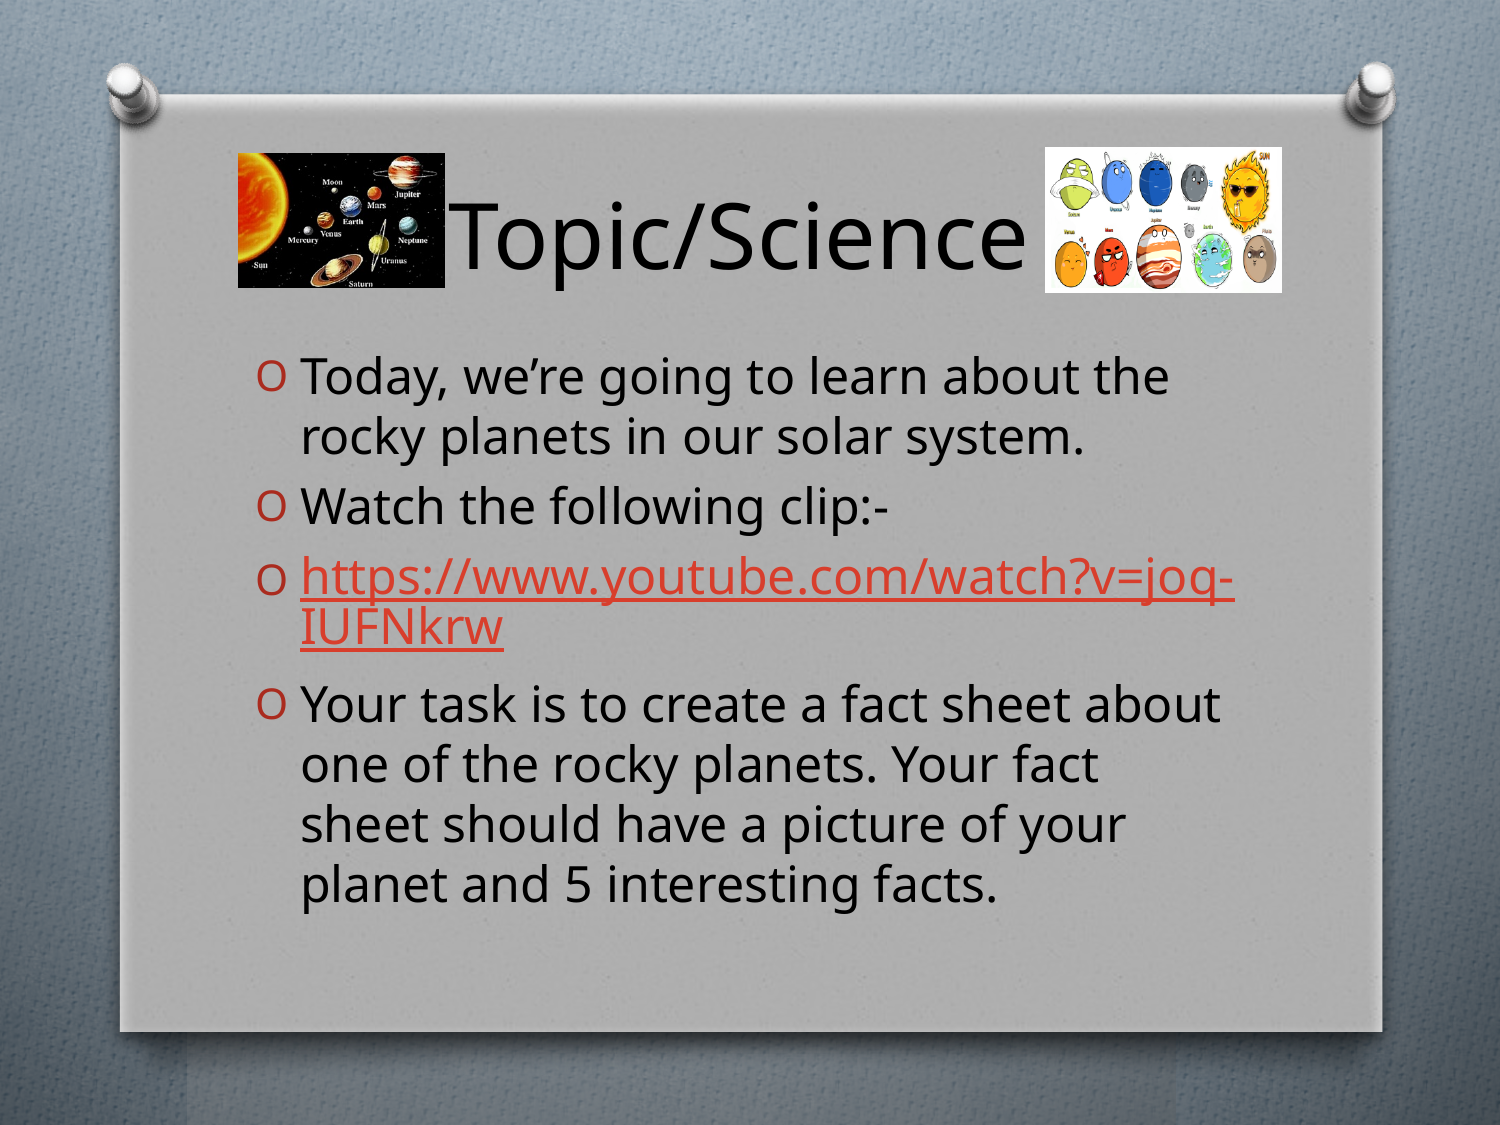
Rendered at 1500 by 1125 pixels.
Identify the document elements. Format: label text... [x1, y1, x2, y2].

title Topic/Science [179, 134, 1323, 332]
picture [1317, 35, 1439, 156]
picture [75, 29, 198, 153]
picture [1045, 147, 1282, 294]
list Today, we’re going to learn about the rocky planets in our solar system. Watch the following clip:- https://www.youtube.com/watch?v=joq-IUFNkrw Your task is to create a fact sheet about one of the rocky planets. Your fact sheet should have a picture of your planet and 5 interesting facts. [240, 267, 1257, 929]
picture [238, 153, 446, 288]
